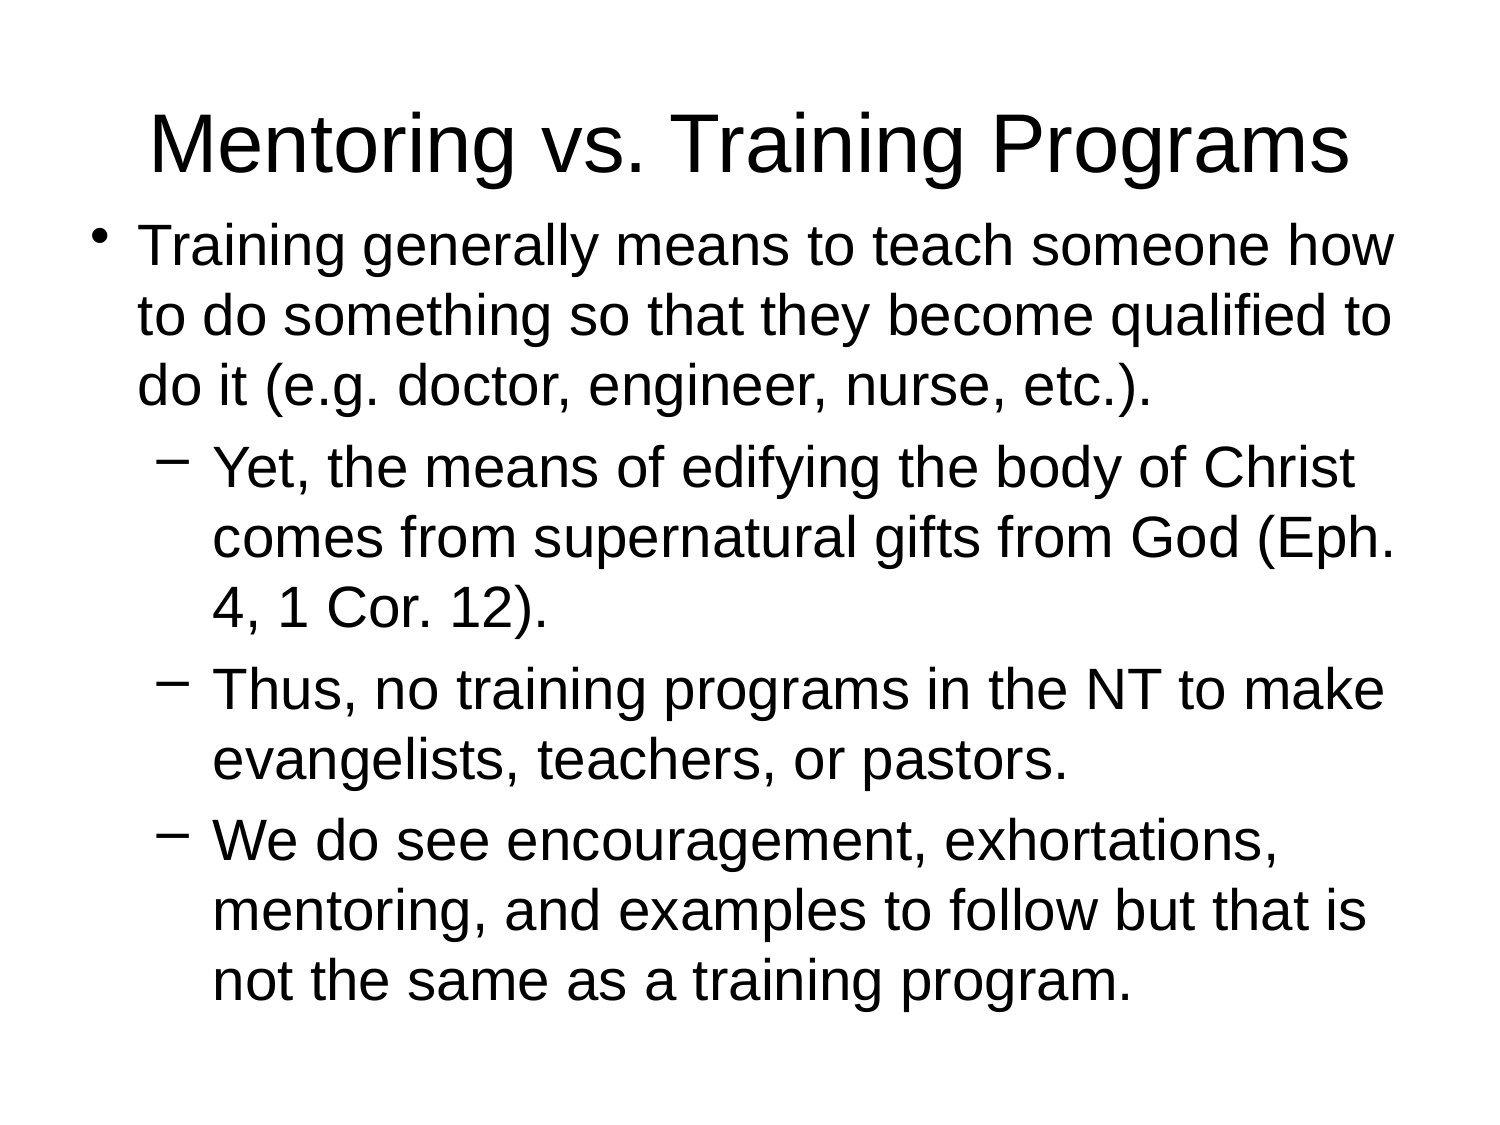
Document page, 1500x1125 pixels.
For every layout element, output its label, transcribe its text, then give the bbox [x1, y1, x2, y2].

title Mentoring vs. Training Programs [74, 44, 1426, 199]
list Training generally means to teach someone how to do something so that they become qualified to do it (e.g. doctor, engineer, nurse, etc.). Yet, the means of edifying the body of Christ comes from supernatural gifts from God (Eph. 4, 1 Cor. 12). Thus, no training programs in the NT to make evangelists, teachers, or pastors. We do see encouragement, exhortations, mentoring, and examples to follow but that is not the same as a training program. [74, 199, 1426, 1063]
